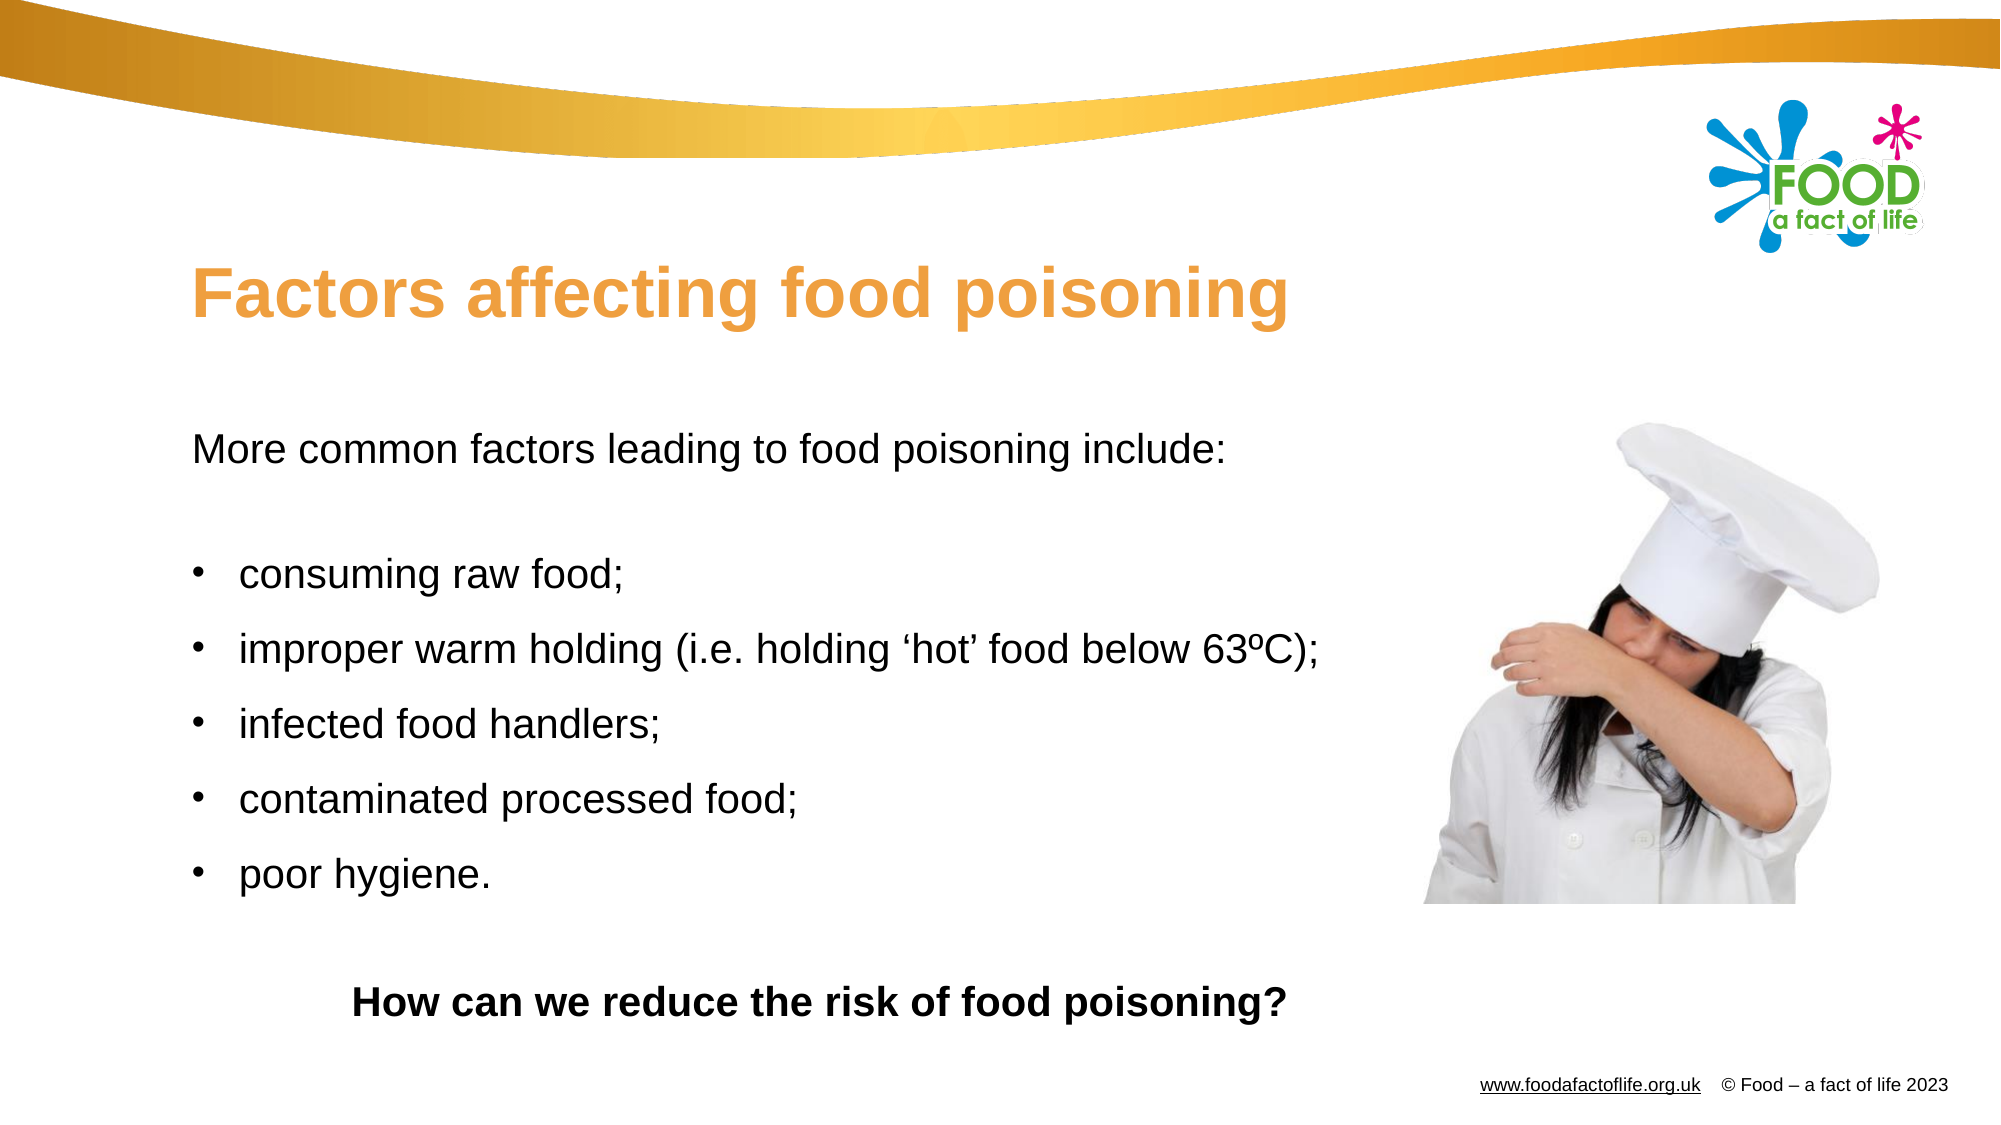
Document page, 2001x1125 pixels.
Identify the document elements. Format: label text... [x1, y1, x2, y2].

subtitle More common factors leading to food poisoning include: consuming raw food; improper warm holding (i.e. holding ‘hot’ food below 63ºC); infected food handlers; contaminated processed food; poor hygiene. [191, 421, 1787, 1013]
text_box How can we reduce the risk of food poisoning? [336, 967, 1304, 1033]
picture [0, 0, 2000, 1125]
title Factors affecting food poisoning [191, 256, 1787, 375]
